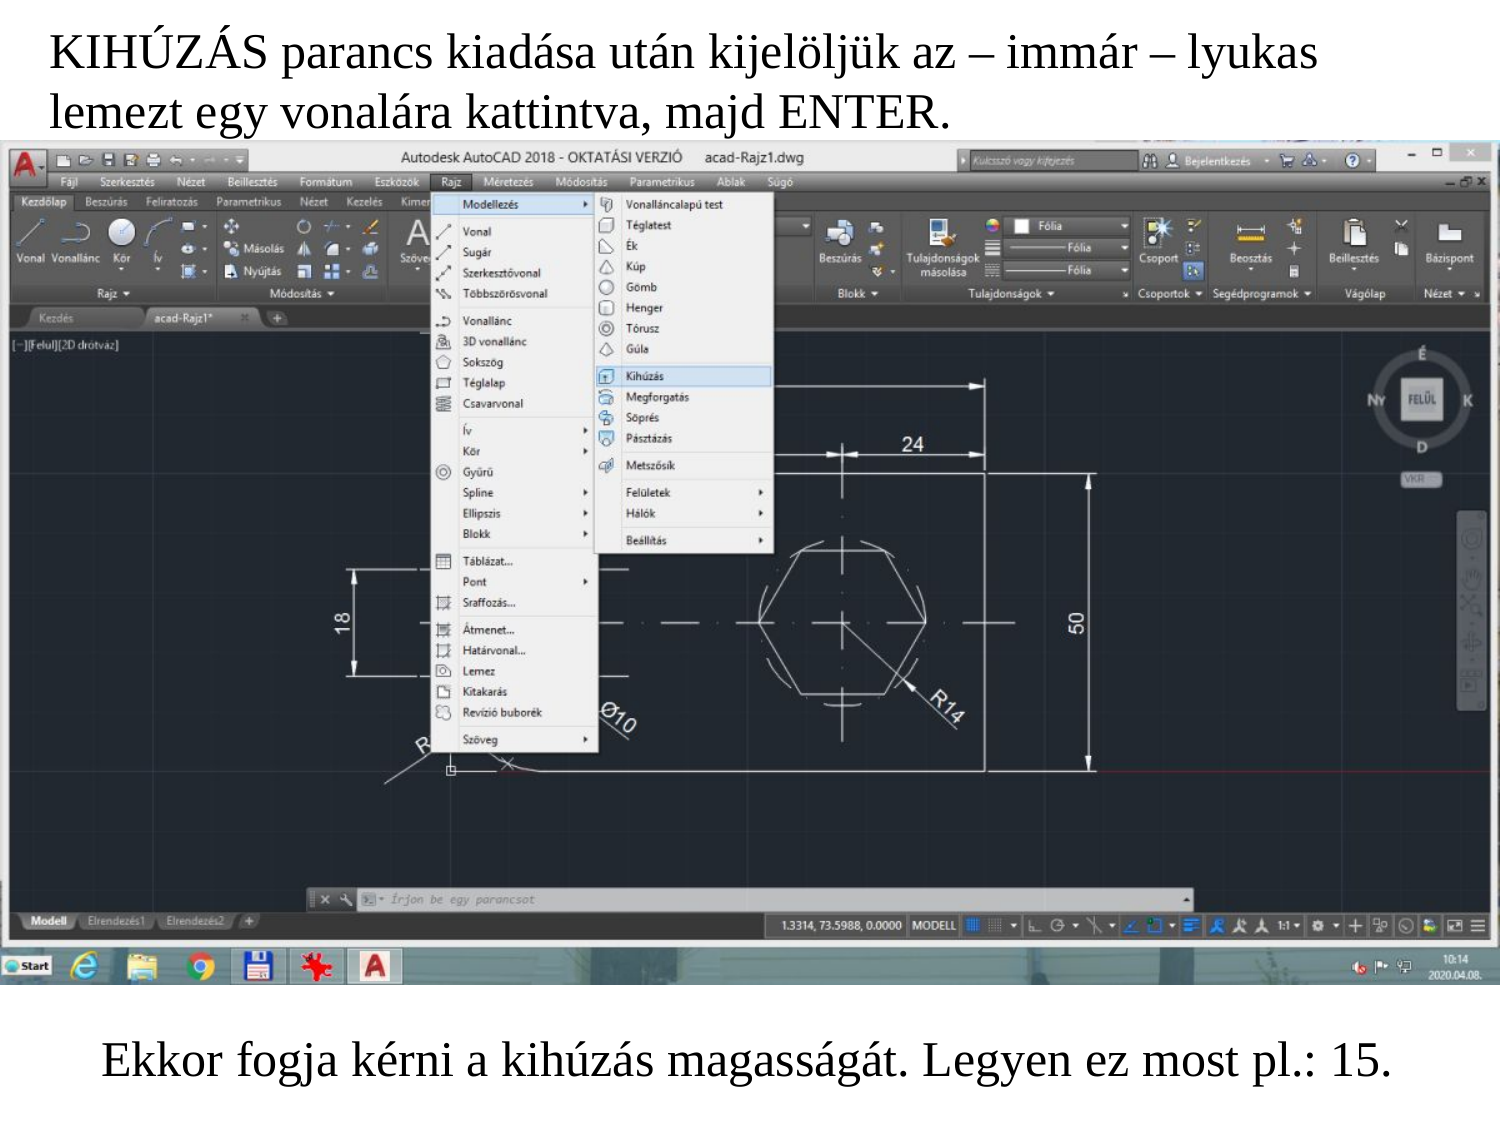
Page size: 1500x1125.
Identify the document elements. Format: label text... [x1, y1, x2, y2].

picture [0, 140, 1500, 985]
text_box KIHÚZÁS parancs kiadása után kijelöljük az – immár – lyukas lemezt egy vonalára kattintva, majd ENTER. [35, 11, 1477, 138]
text_box Ekkor fogja kérni a kihúzás magasságát. Legyen ez most pl.: 15. [86, 1019, 1409, 1095]
